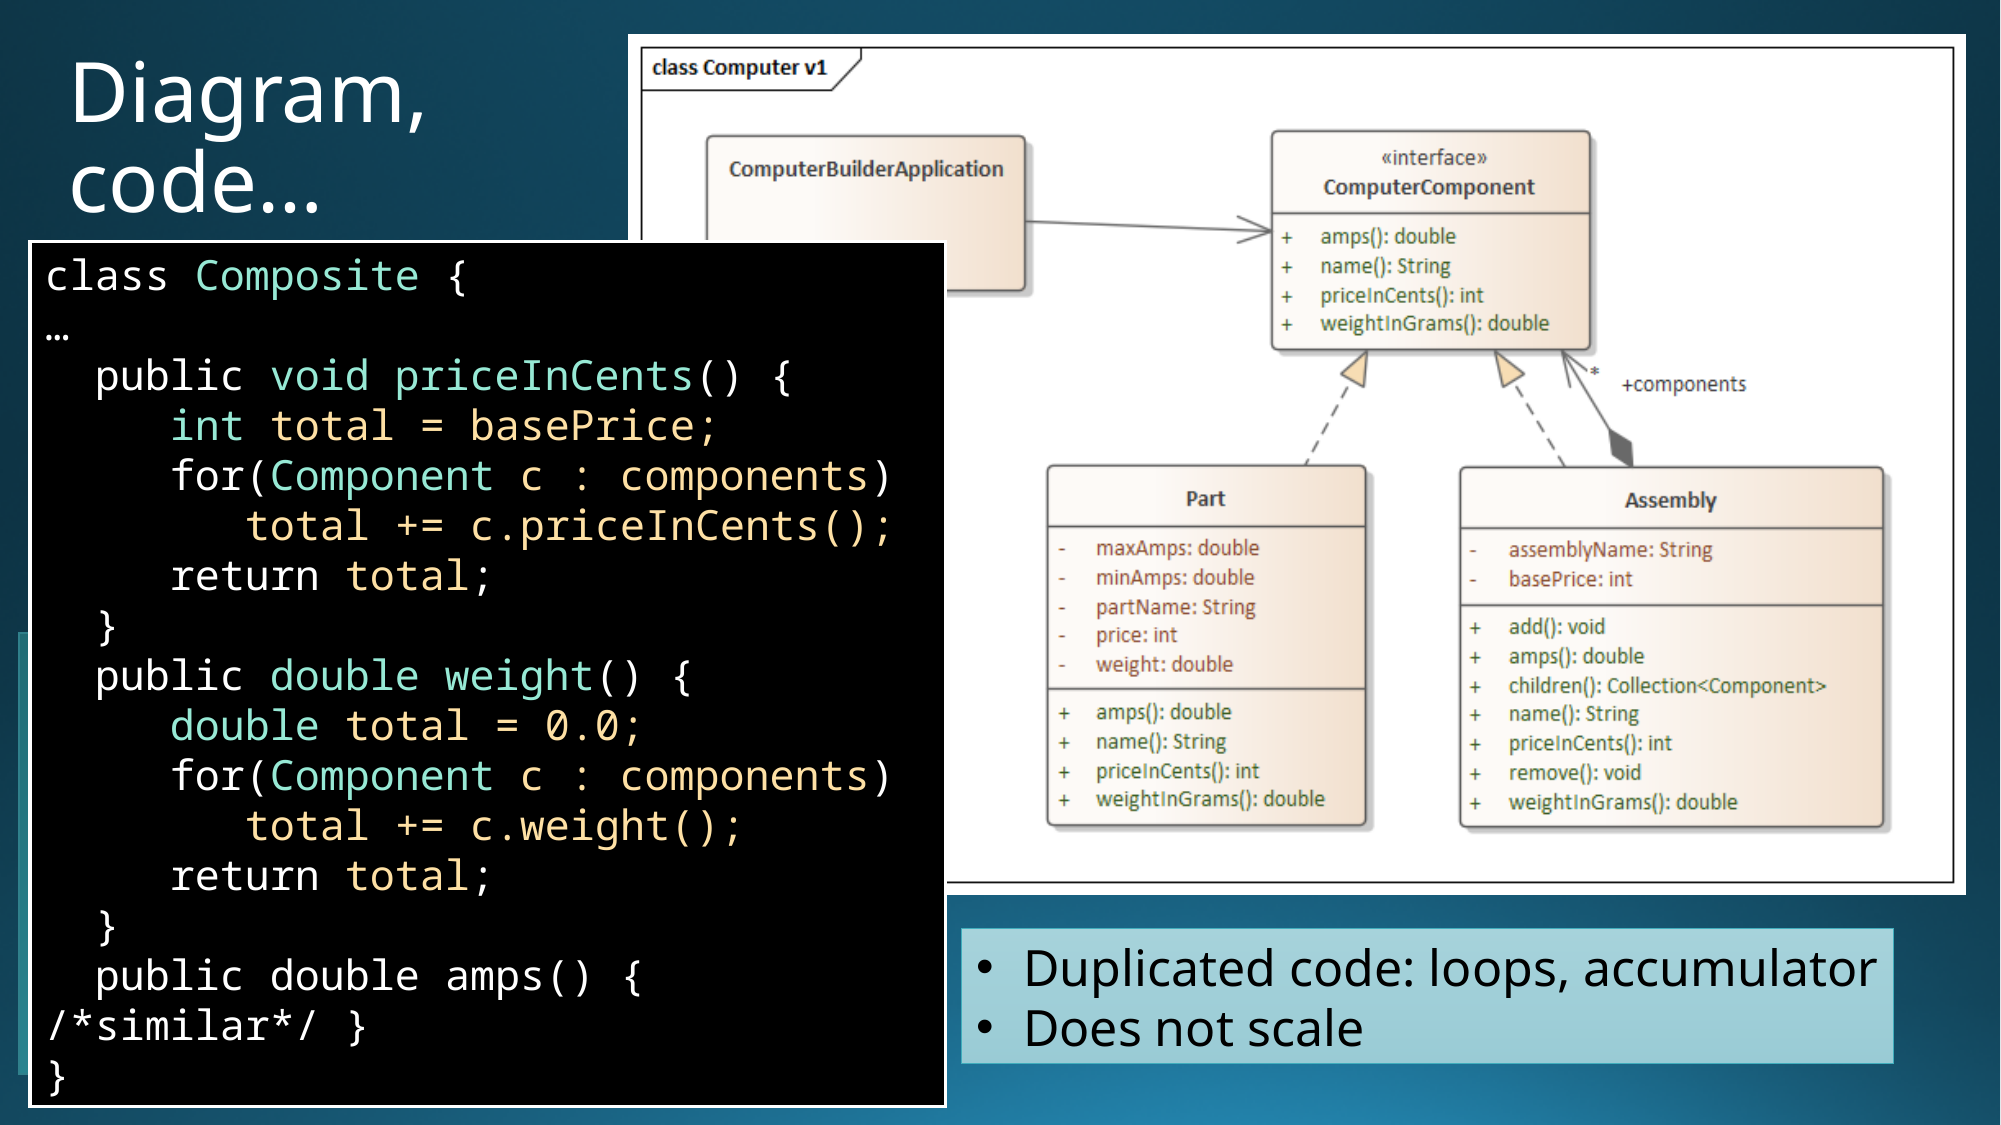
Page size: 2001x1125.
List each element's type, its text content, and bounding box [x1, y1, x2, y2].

text_box class Composite { … public void priceInCents() { int total = basePrice; for(Component c : components) total += c.priceInCents(); return total; } public double weight() { double total = 0.0; for(Component c : components) total += c.weight(); return total; } public double amps() { /*similar*/ } } [28, 240, 947, 1108]
text_box [18, 632, 28, 1075]
title Diagram, code… [53, 37, 517, 240]
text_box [50, 663, 847, 1049]
text_box Duplicated code: loops, accumulator Does not scale [961, 928, 1894, 1064]
picture [0, 0, 2001, 1125]
